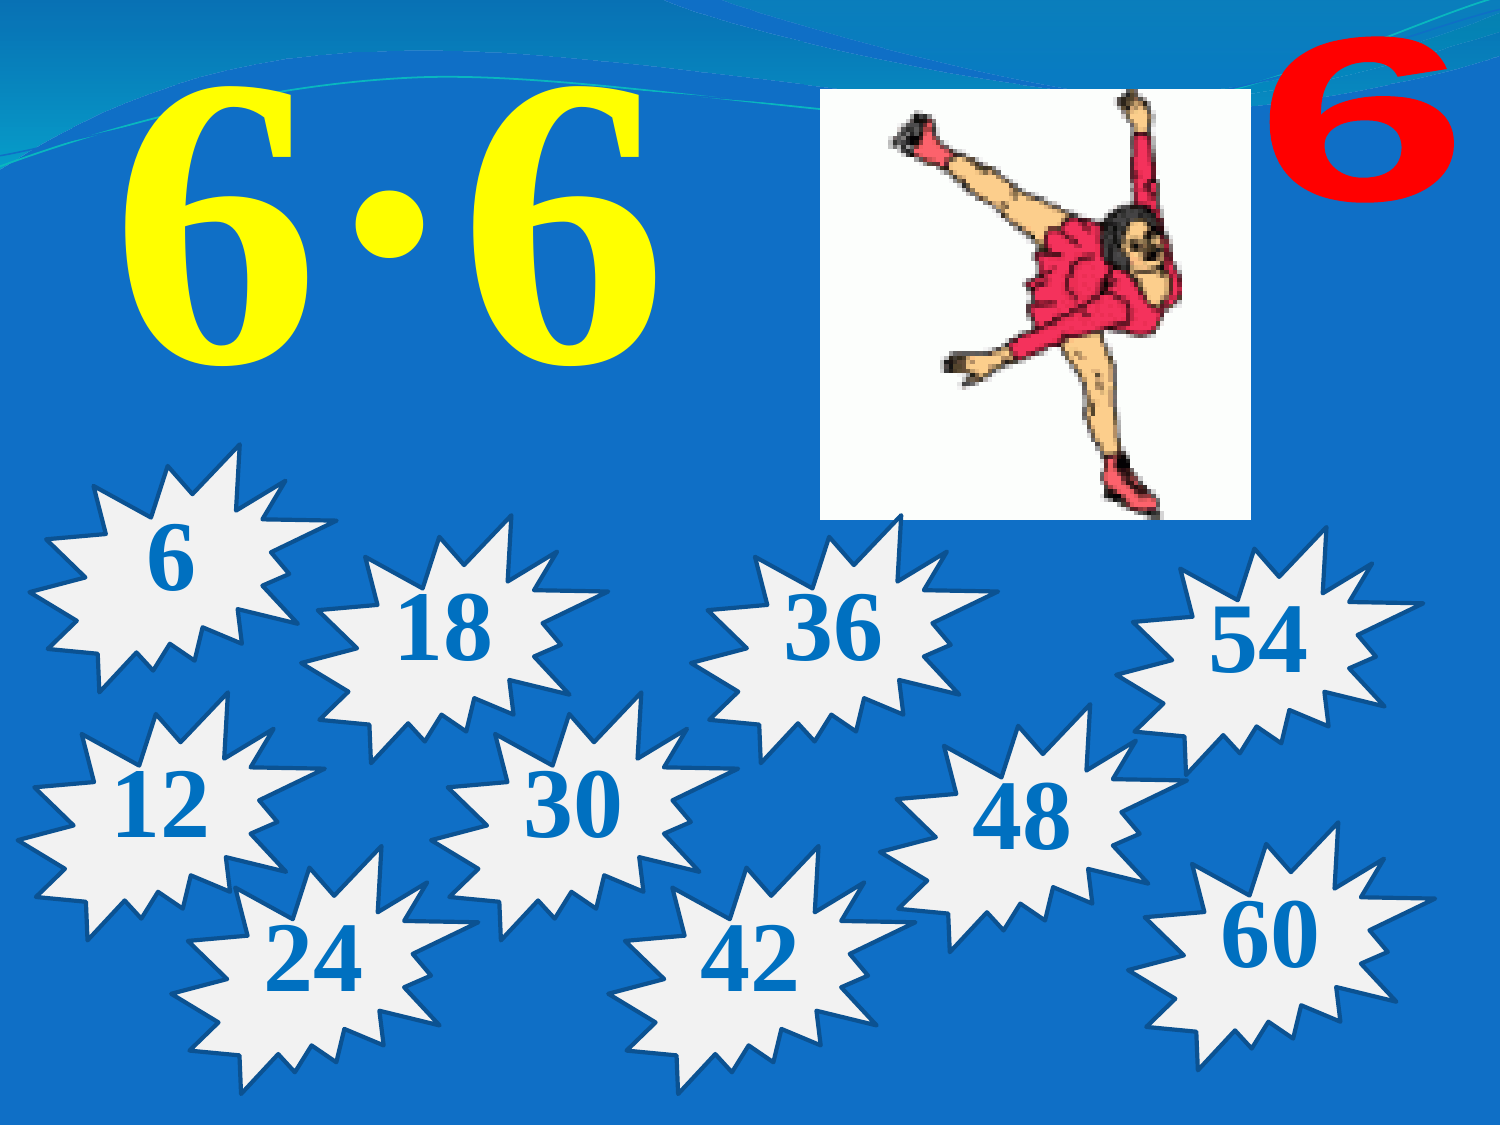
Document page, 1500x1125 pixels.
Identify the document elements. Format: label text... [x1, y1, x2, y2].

picture [1272, 43, 1446, 104]
text_box 48 [877, 702, 1190, 955]
text_box 42 [606, 844, 918, 1096]
text_box 6 [27, 442, 339, 695]
text_box 18 [299, 513, 611, 766]
text_box 30 [428, 690, 741, 943]
text_box 36 [688, 532, 1001, 766]
picture [820, 89, 1251, 520]
text_box 60 [1125, 820, 1438, 1073]
text_box 6·6 [88, 0, 691, 433]
text_box 24 [169, 844, 481, 1096]
text_box 12 [15, 690, 327, 943]
text_box 54 [1114, 525, 1426, 778]
